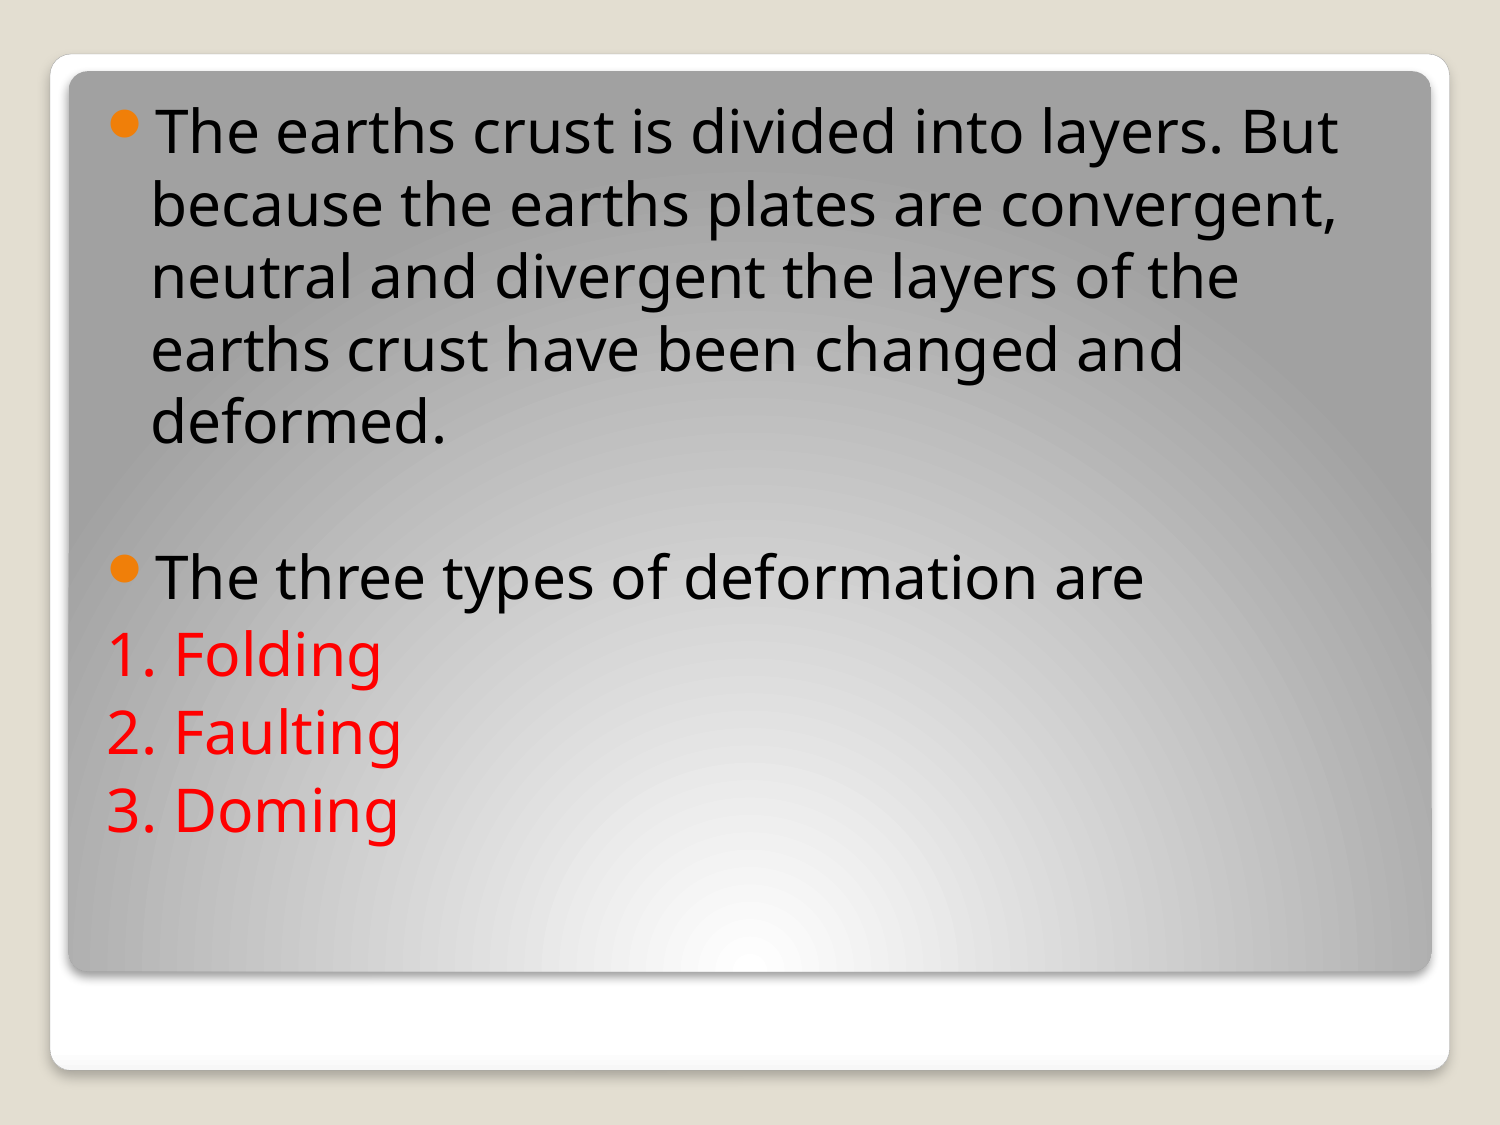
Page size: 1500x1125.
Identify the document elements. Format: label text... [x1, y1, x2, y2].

list The earths crust is divided into layers. But because the earths plates are convergent, neutral and divergent the layers of the earths crust have been changed and deformed. The three types of deformation are 1. Folding 2. Faulting 3. Doming [76, 78, 1424, 1008]
